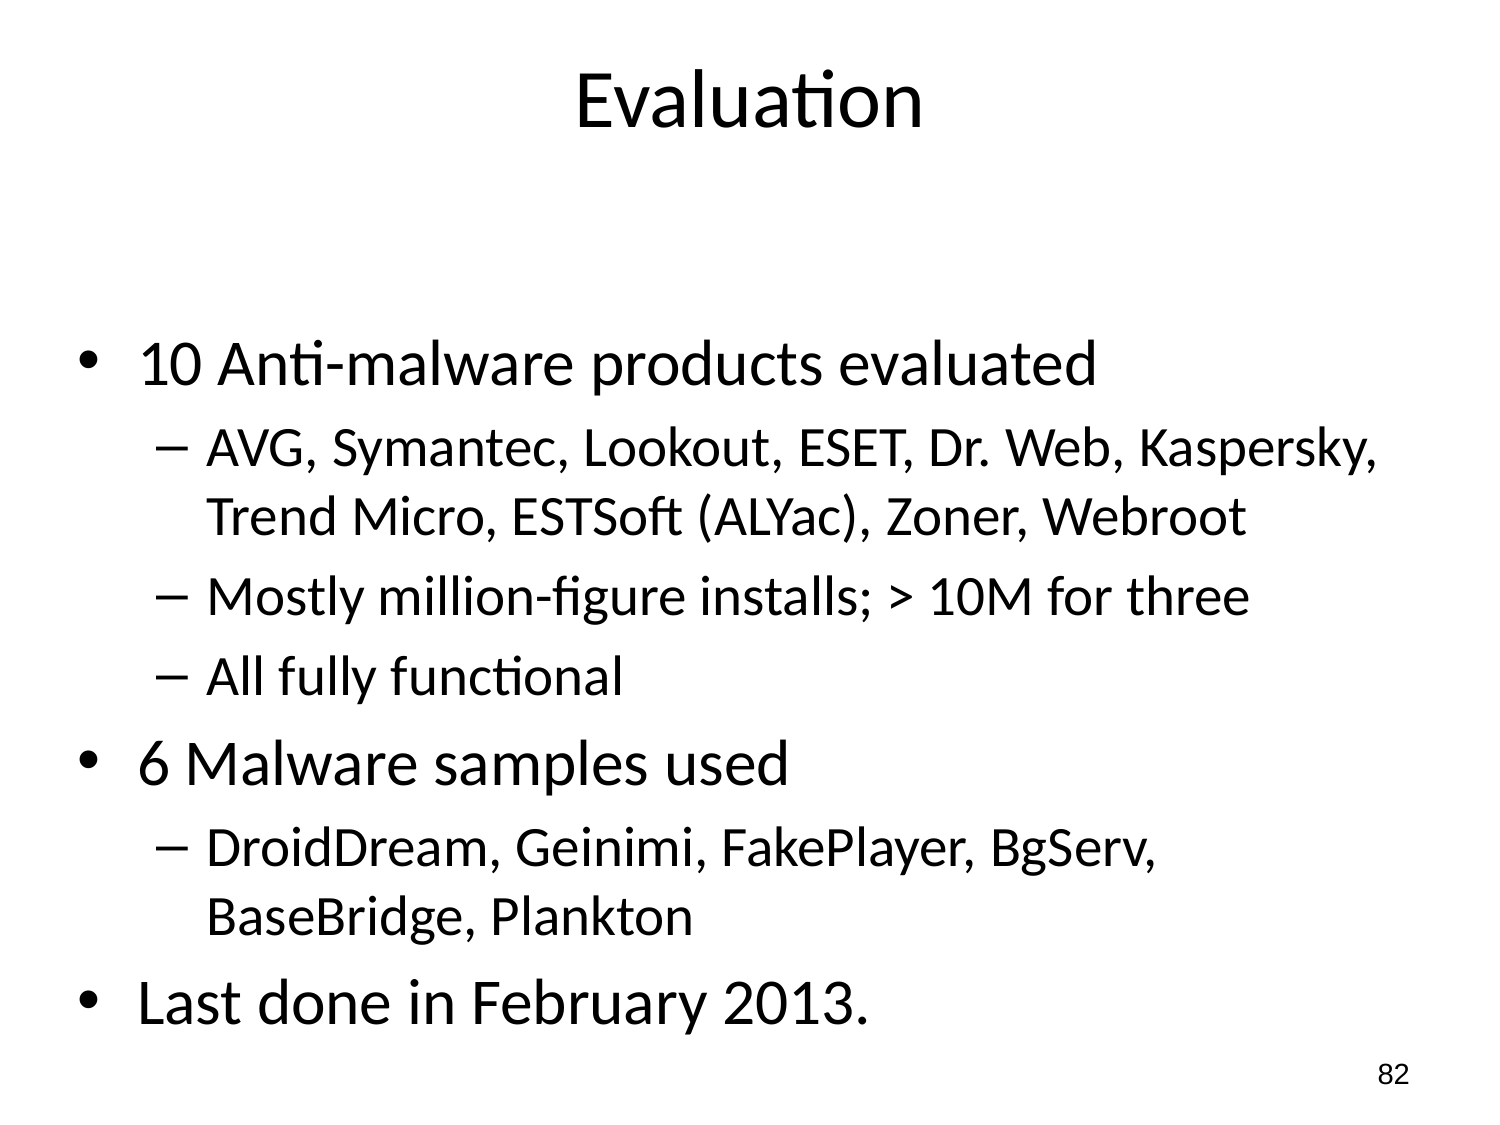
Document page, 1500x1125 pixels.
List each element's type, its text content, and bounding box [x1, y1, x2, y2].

list 10 Anti-malware products evaluated AVG, Symantec, Lookout, ESET, Dr. Web, Kaspersky, Trend Micro, ESTSoft (ALYac), Zoner, Webroot Mostly million-figure installs; > 10M for three All fully functional 6 Malware samples used DroidDream, Geinimi, FakePlayer, BgServ, BaseBridge, Plankton Last done in February 2013. [62, 312, 1413, 1055]
slide_number 82 [1074, 1042, 1425, 1103]
title Evaluation [75, 0, 1425, 188]
